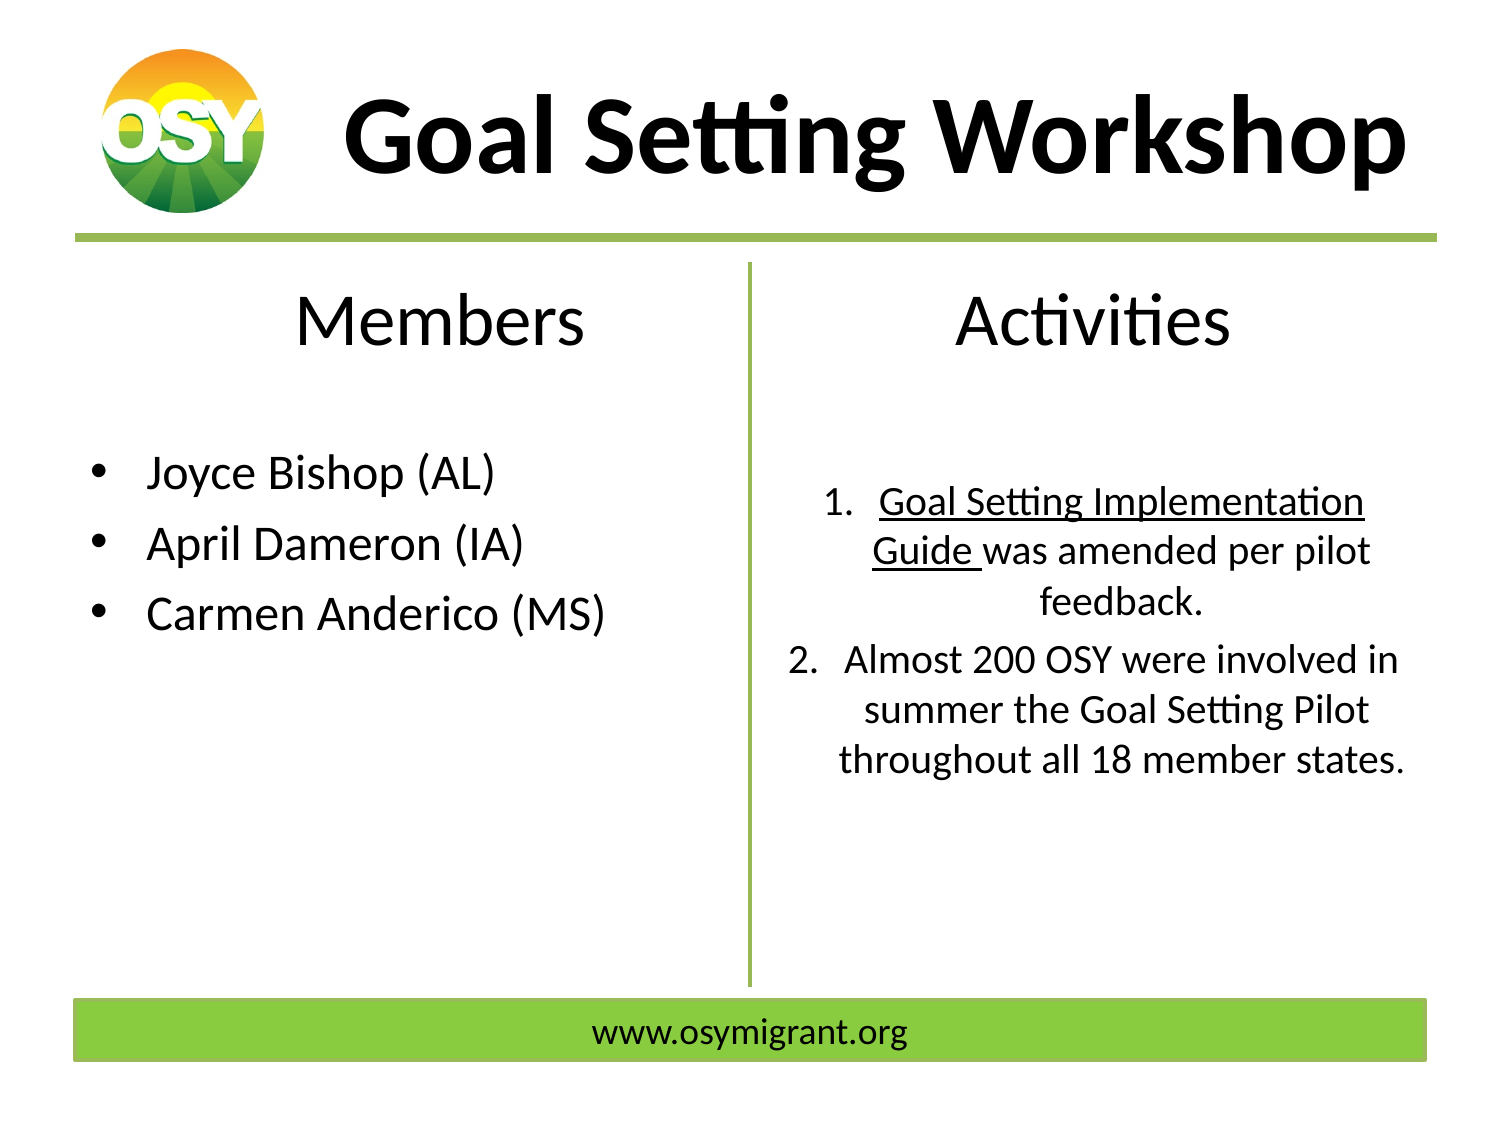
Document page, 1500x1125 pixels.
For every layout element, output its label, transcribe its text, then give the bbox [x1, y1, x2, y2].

text_box www.osymigrant.org [73, 998, 1427, 1062]
title Goal Setting Workshop [75, 45, 1425, 213]
list Activities Goal Setting Implementation Guide was amended per pilot feedback. Almost 200 OSY were involved in summer the Goal Setting Pilot throughout all 18 member states. [762, 262, 1425, 988]
list Members Joyce Bishop (AL) April Dameron (IA) Carmen Anderico (MS) [75, 262, 738, 988]
picture [100, 49, 266, 213]
